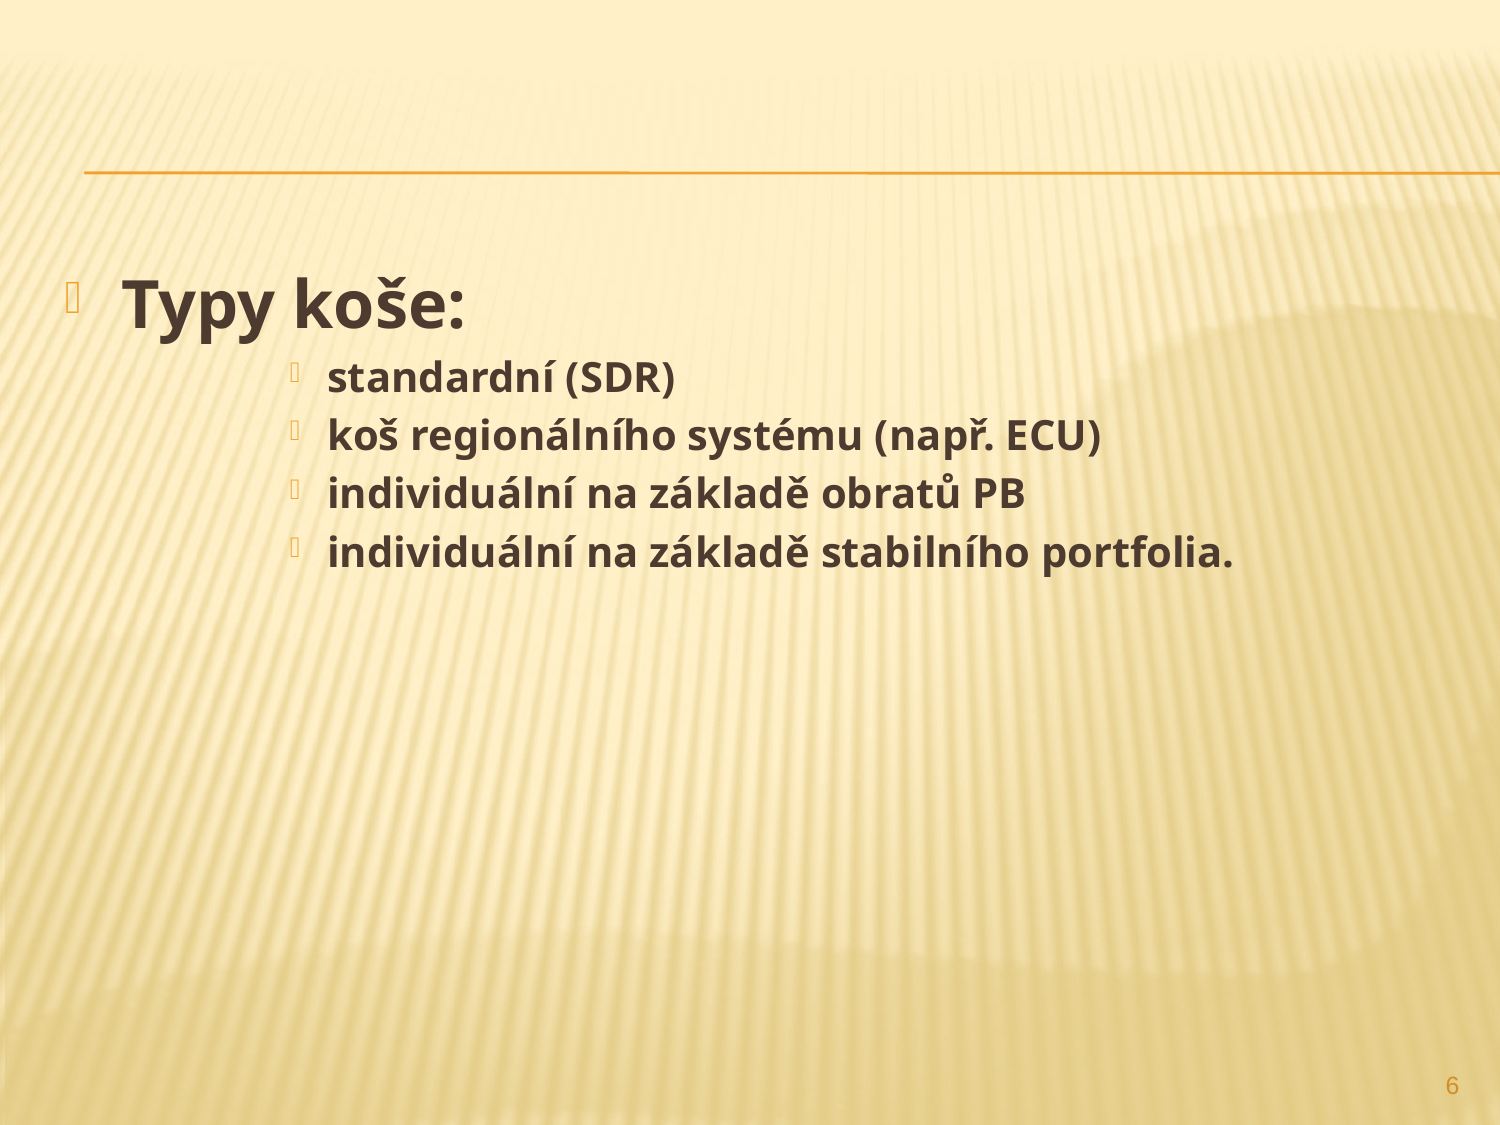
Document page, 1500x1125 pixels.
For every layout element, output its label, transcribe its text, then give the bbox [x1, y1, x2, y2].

list Typy koše: standardní (SDR) koš regionálního systému (např. ECU) individuální na základě obratů PB individuální na základě stabilního portfolia. [50, 254, 1475, 998]
slide_number 6 [1350, 1061, 1475, 1103]
